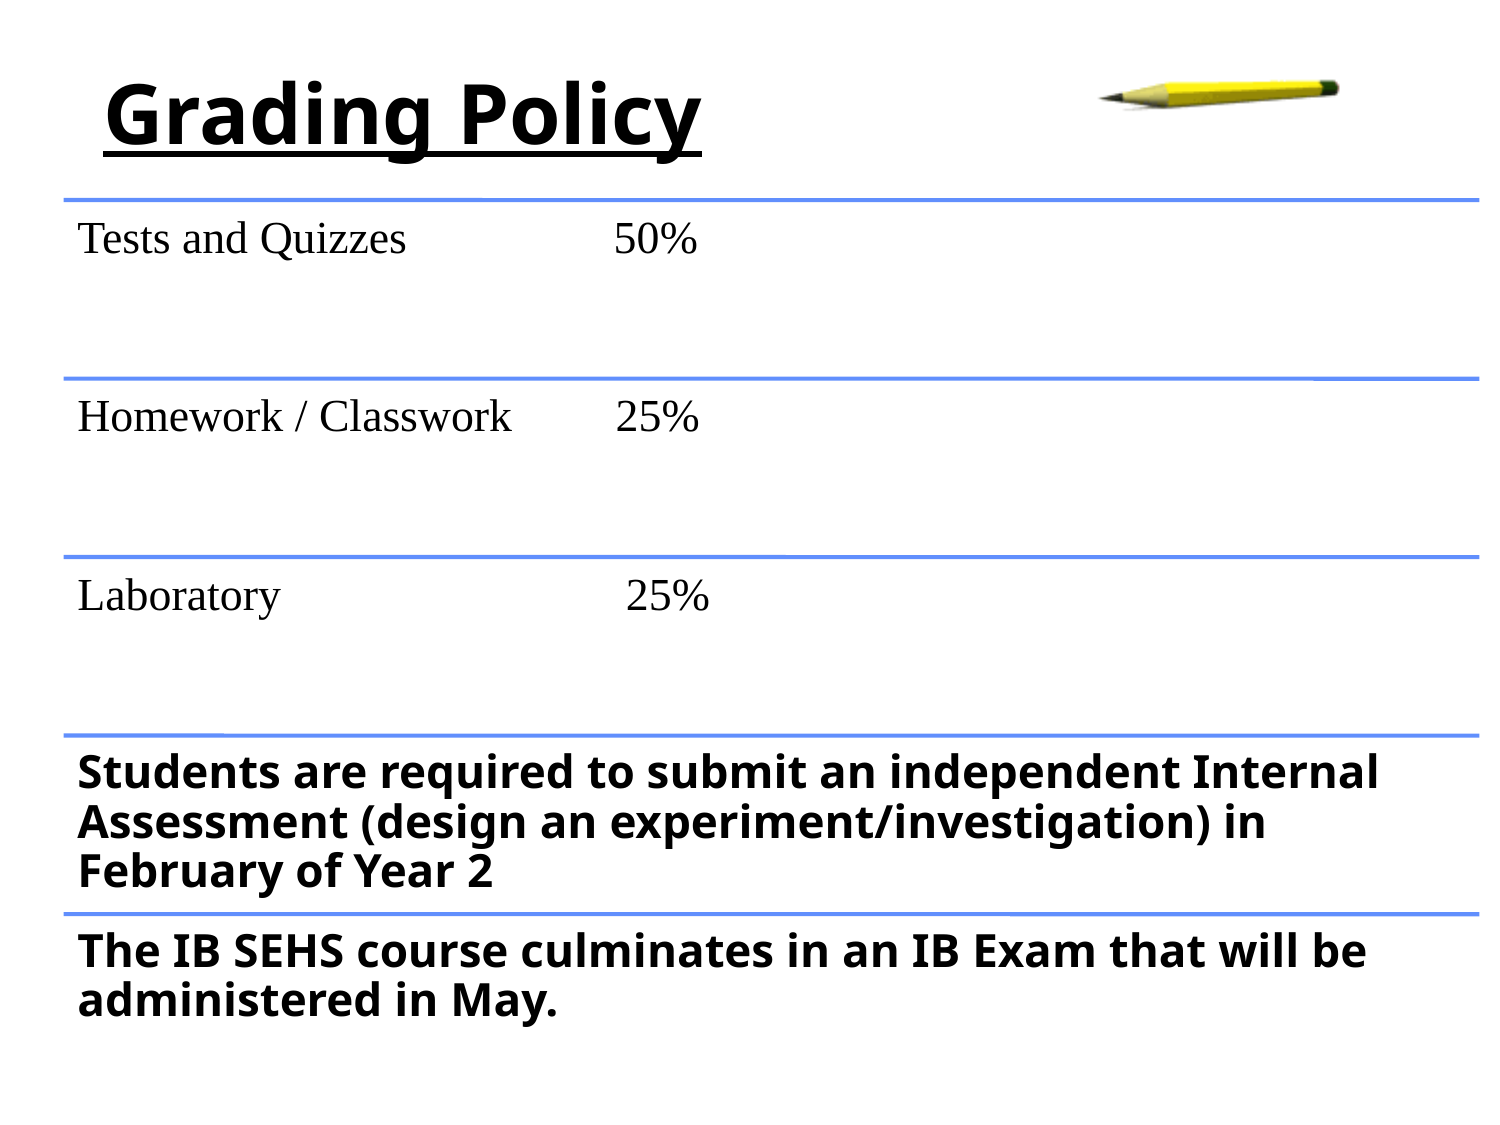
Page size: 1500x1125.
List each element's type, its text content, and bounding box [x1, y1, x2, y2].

picture [1083, 40, 1447, 194]
title Grading Policy [39, 30, 1052, 186]
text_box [63, 199, 1480, 1093]
